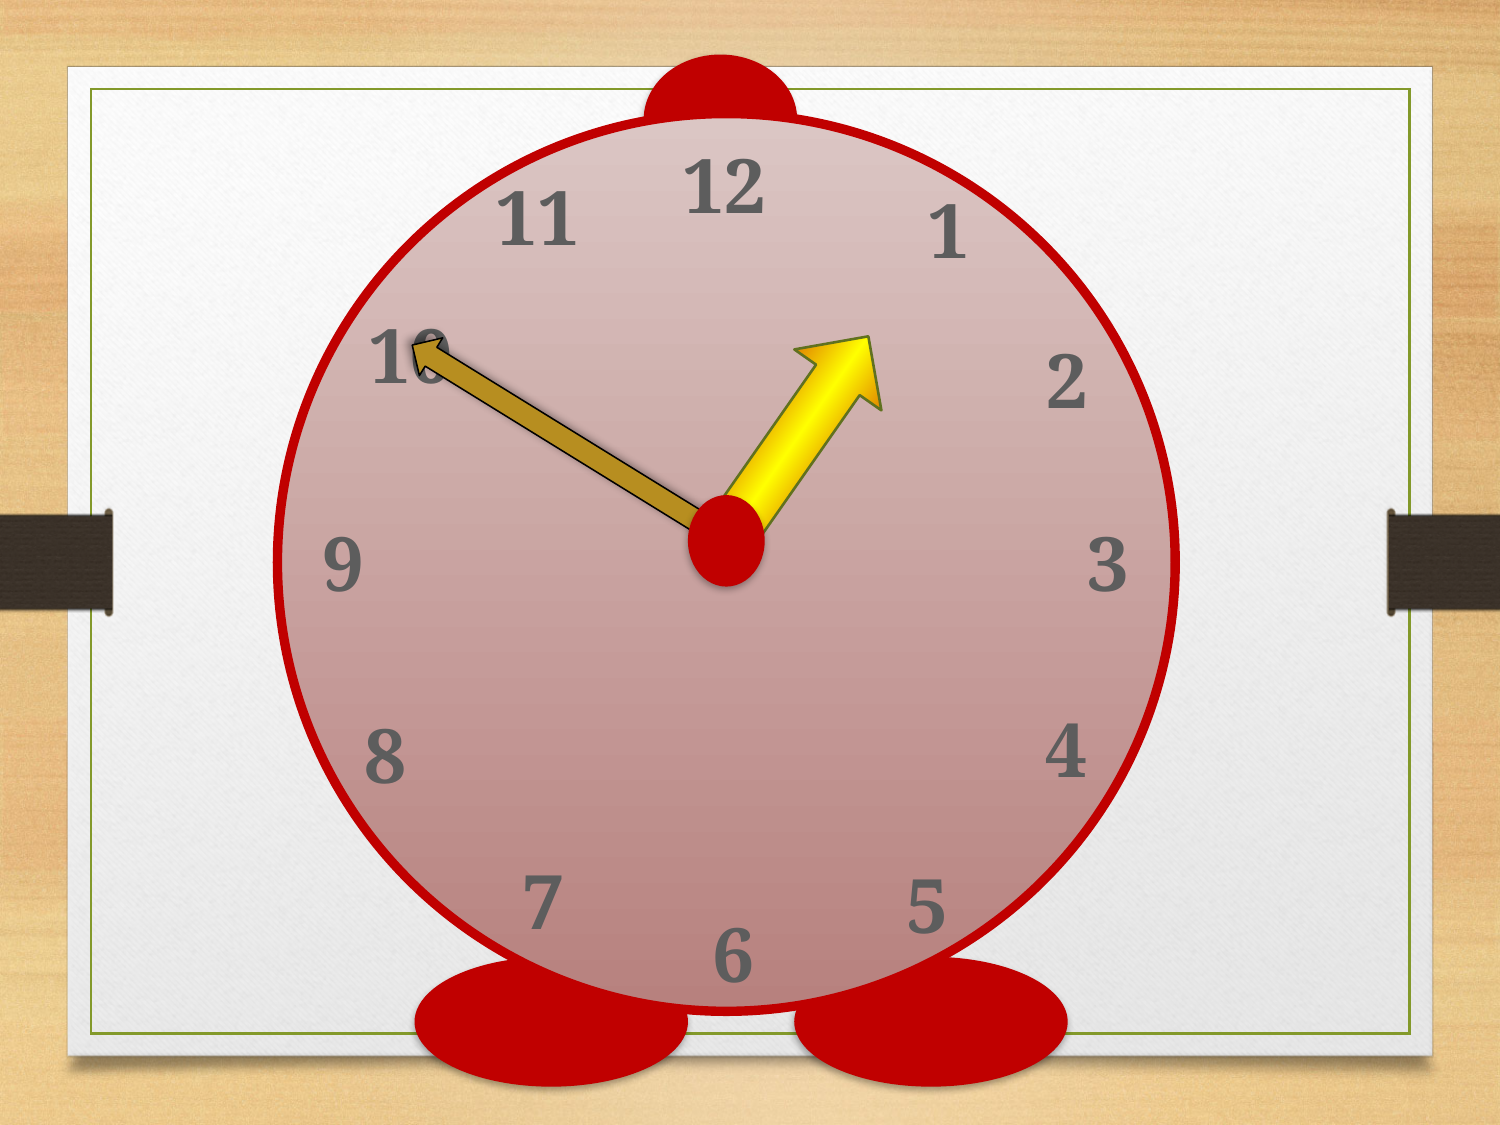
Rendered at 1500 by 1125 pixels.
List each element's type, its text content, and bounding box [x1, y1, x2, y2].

picture [0, 0, 1500, 1125]
text_box 7 [508, 847, 580, 952]
text_box 8 [349, 701, 422, 807]
text_box 10 [354, 301, 468, 406]
text_box 6 [697, 900, 770, 1005]
text_box 12 [668, 131, 782, 237]
text_box [276, 112, 1176, 1013]
text_box 11 [480, 162, 595, 268]
text_box [413, 958, 690, 1088]
text_box 2 [1031, 326, 1104, 431]
text_box [642, 53, 799, 120]
text_box [411, 337, 697, 528]
text_box 9 [307, 509, 380, 615]
text_box [686, 493, 767, 588]
text_box 3 [1073, 509, 1145, 615]
text_box [724, 335, 883, 529]
text_box 4 [1030, 694, 1103, 800]
text_box 1 [912, 175, 985, 281]
text_box [792, 956, 1070, 1088]
text_box 5 [892, 850, 964, 956]
